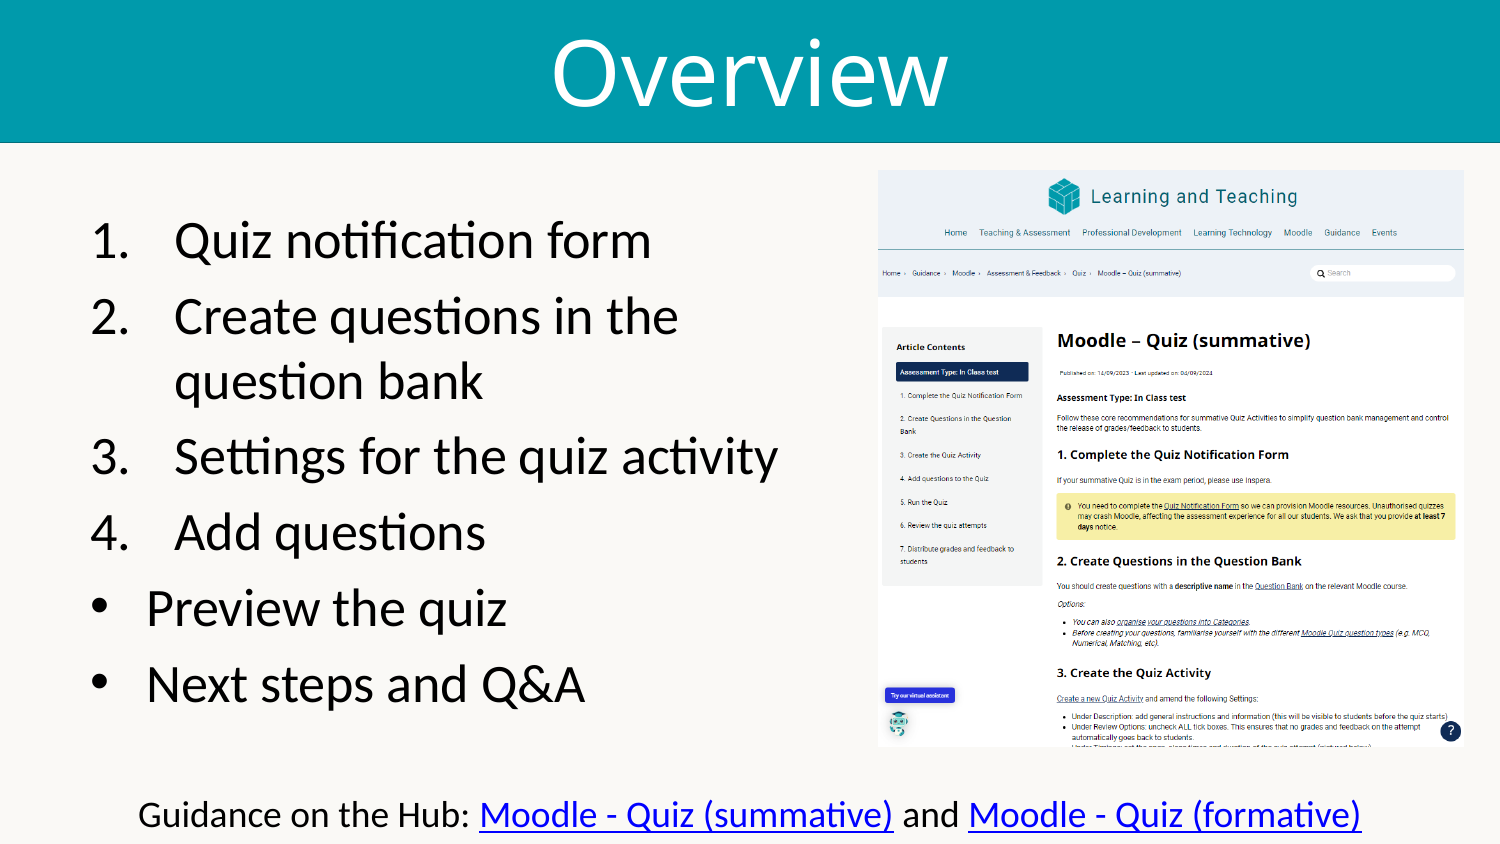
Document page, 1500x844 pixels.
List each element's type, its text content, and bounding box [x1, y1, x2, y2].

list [878, 169, 1464, 747]
text_box Guidance on the Hub: Moodle - Quiz (summative) and Moodle - Quiz (formative) [0, 783, 1500, 843]
title Overview [75, 0, 1425, 141]
list Quiz notification form Create questions in the question bank Settings for the quiz activity Add questions Preview the quiz Next steps and Q&A [75, 196, 800, 754]
picture [0, 0, 1500, 783]
